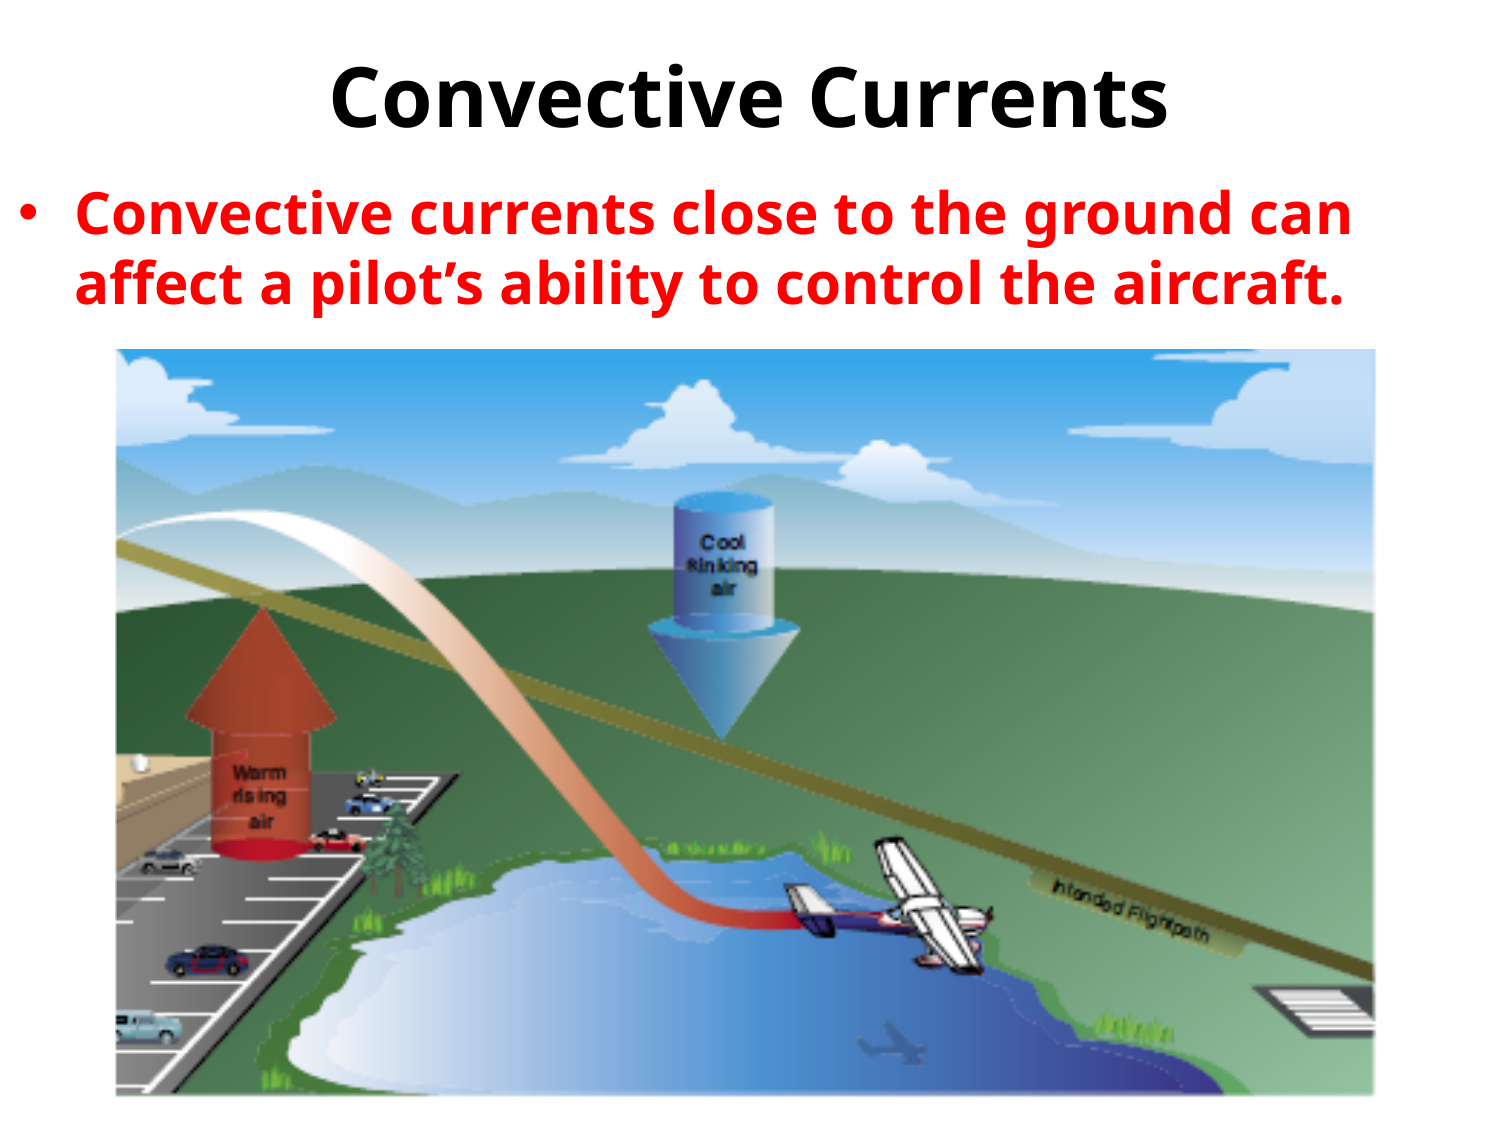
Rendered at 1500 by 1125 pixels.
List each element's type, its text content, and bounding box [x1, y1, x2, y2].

text_box Convective currents close to the ground can affect a pilot’s ability to control the aircraft. [3, 168, 1475, 324]
picture [114, 349, 1386, 1101]
title Convective Currents [0, 0, 1500, 188]
